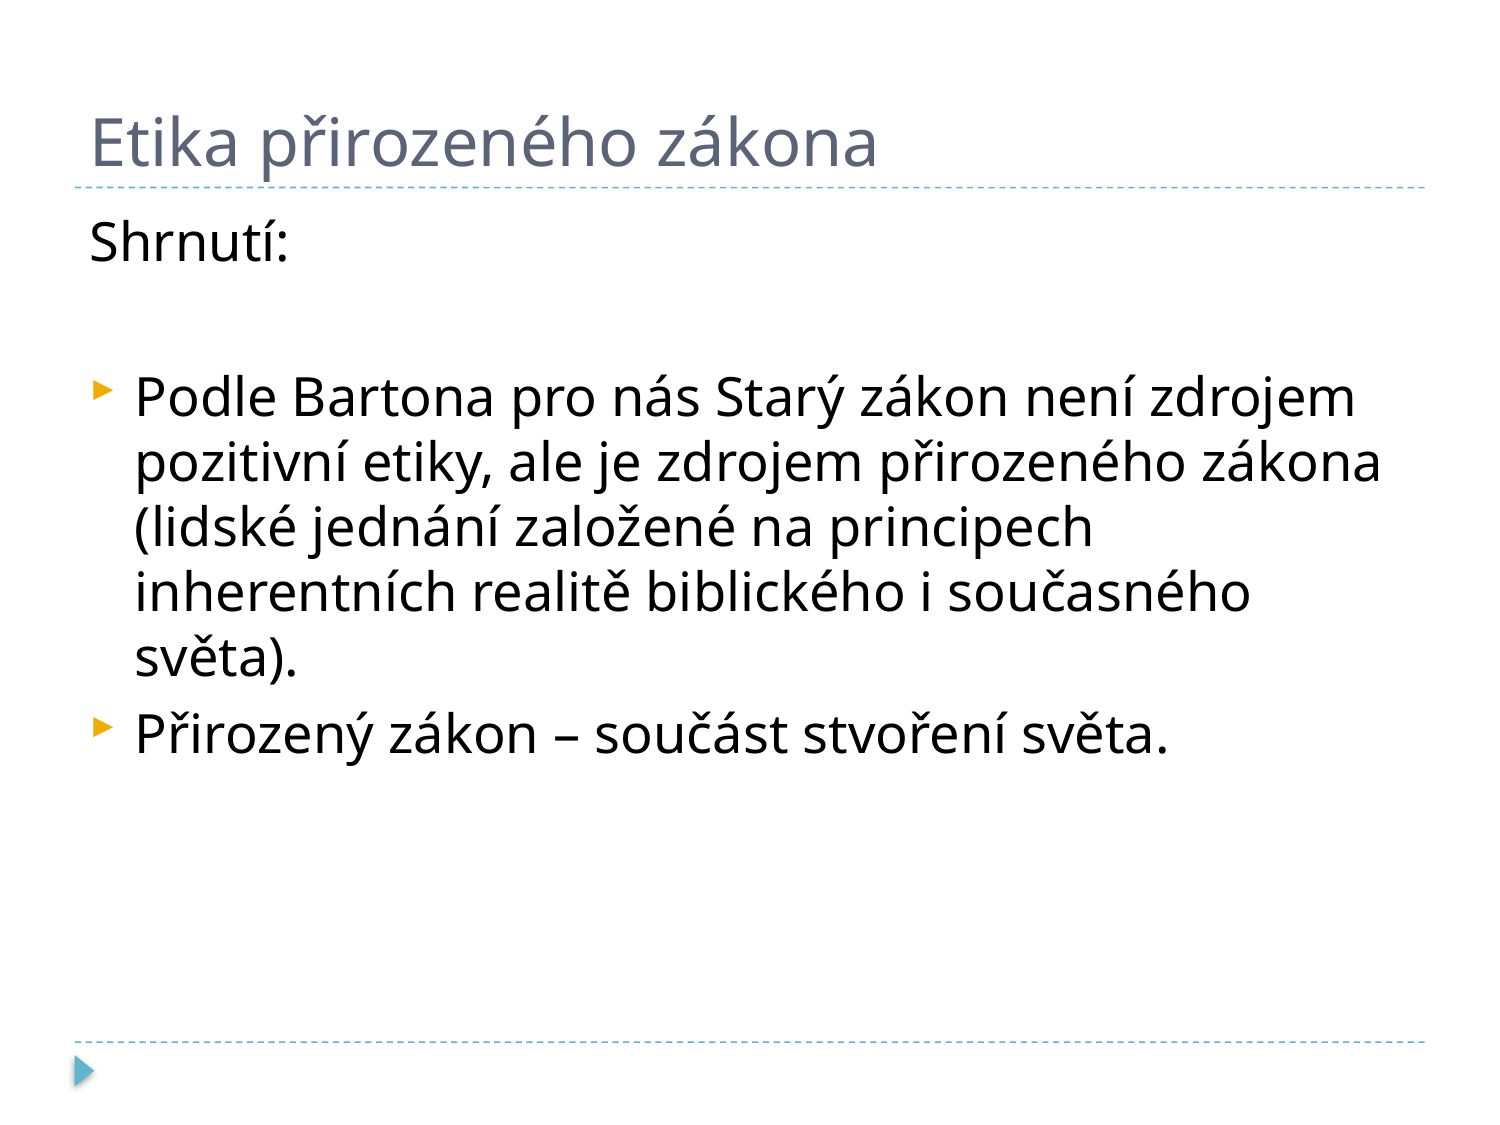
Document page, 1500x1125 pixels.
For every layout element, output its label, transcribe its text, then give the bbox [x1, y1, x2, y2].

list Shrnutí: Podle Bartona pro nás Starý zákon není zdrojem pozitivní etiky, ale je zdrojem přirozeného zákona (lidské jednání založené na principech inherentních realitě biblického i současného světa). Přirozený zákon – součást stvoření světa. [75, 200, 1425, 1010]
title Etika přirozeného zákona [75, 24, 1425, 188]
